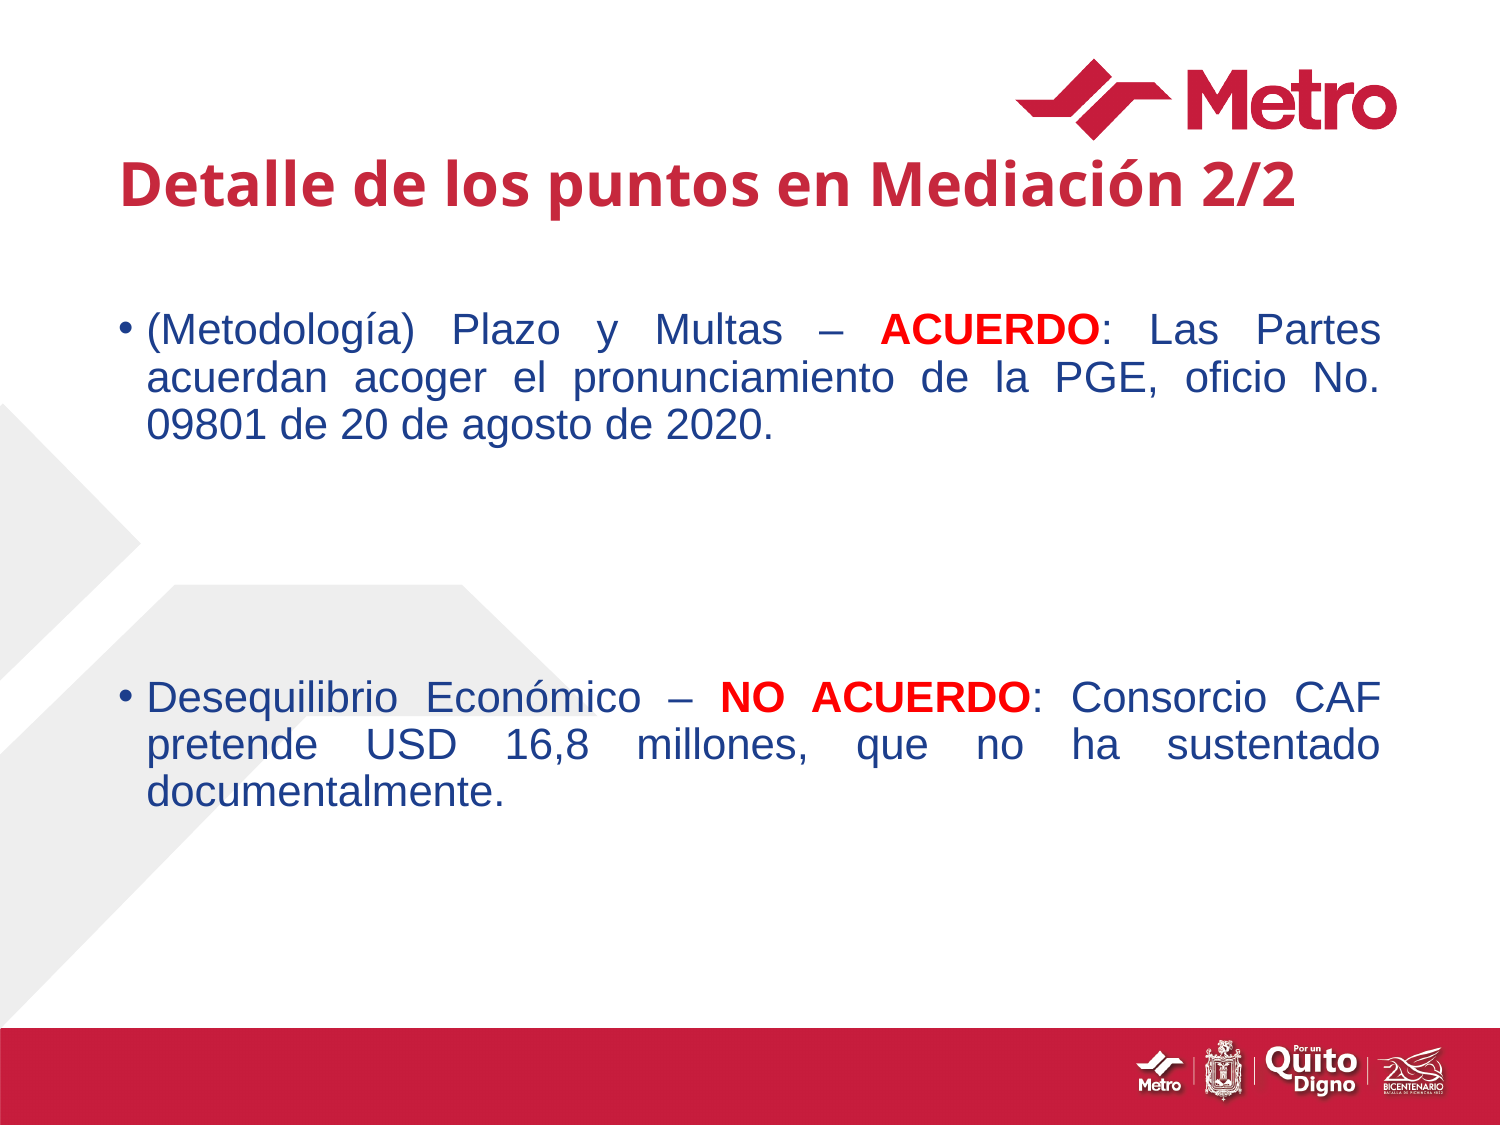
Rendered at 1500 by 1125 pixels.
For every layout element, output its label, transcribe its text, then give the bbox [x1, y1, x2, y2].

picture [0, 403, 1500, 1125]
picture [1015, 58, 1397, 141]
title Detalle de los puntos en Mediación 2/2 [103, 145, 1397, 228]
list (Metodología) Plazo y Multas – ACUERDO: Las Partes acuerdan acoger el pronunciamiento de la PGE, oficio No. 09801 de 20 de agosto de 2020. Desequilibrio Económico – NO ACUERDO: Consorcio CAF pretende USD 16,8 millones, que no ha sustentado documentalmente. [103, 299, 1397, 1014]
